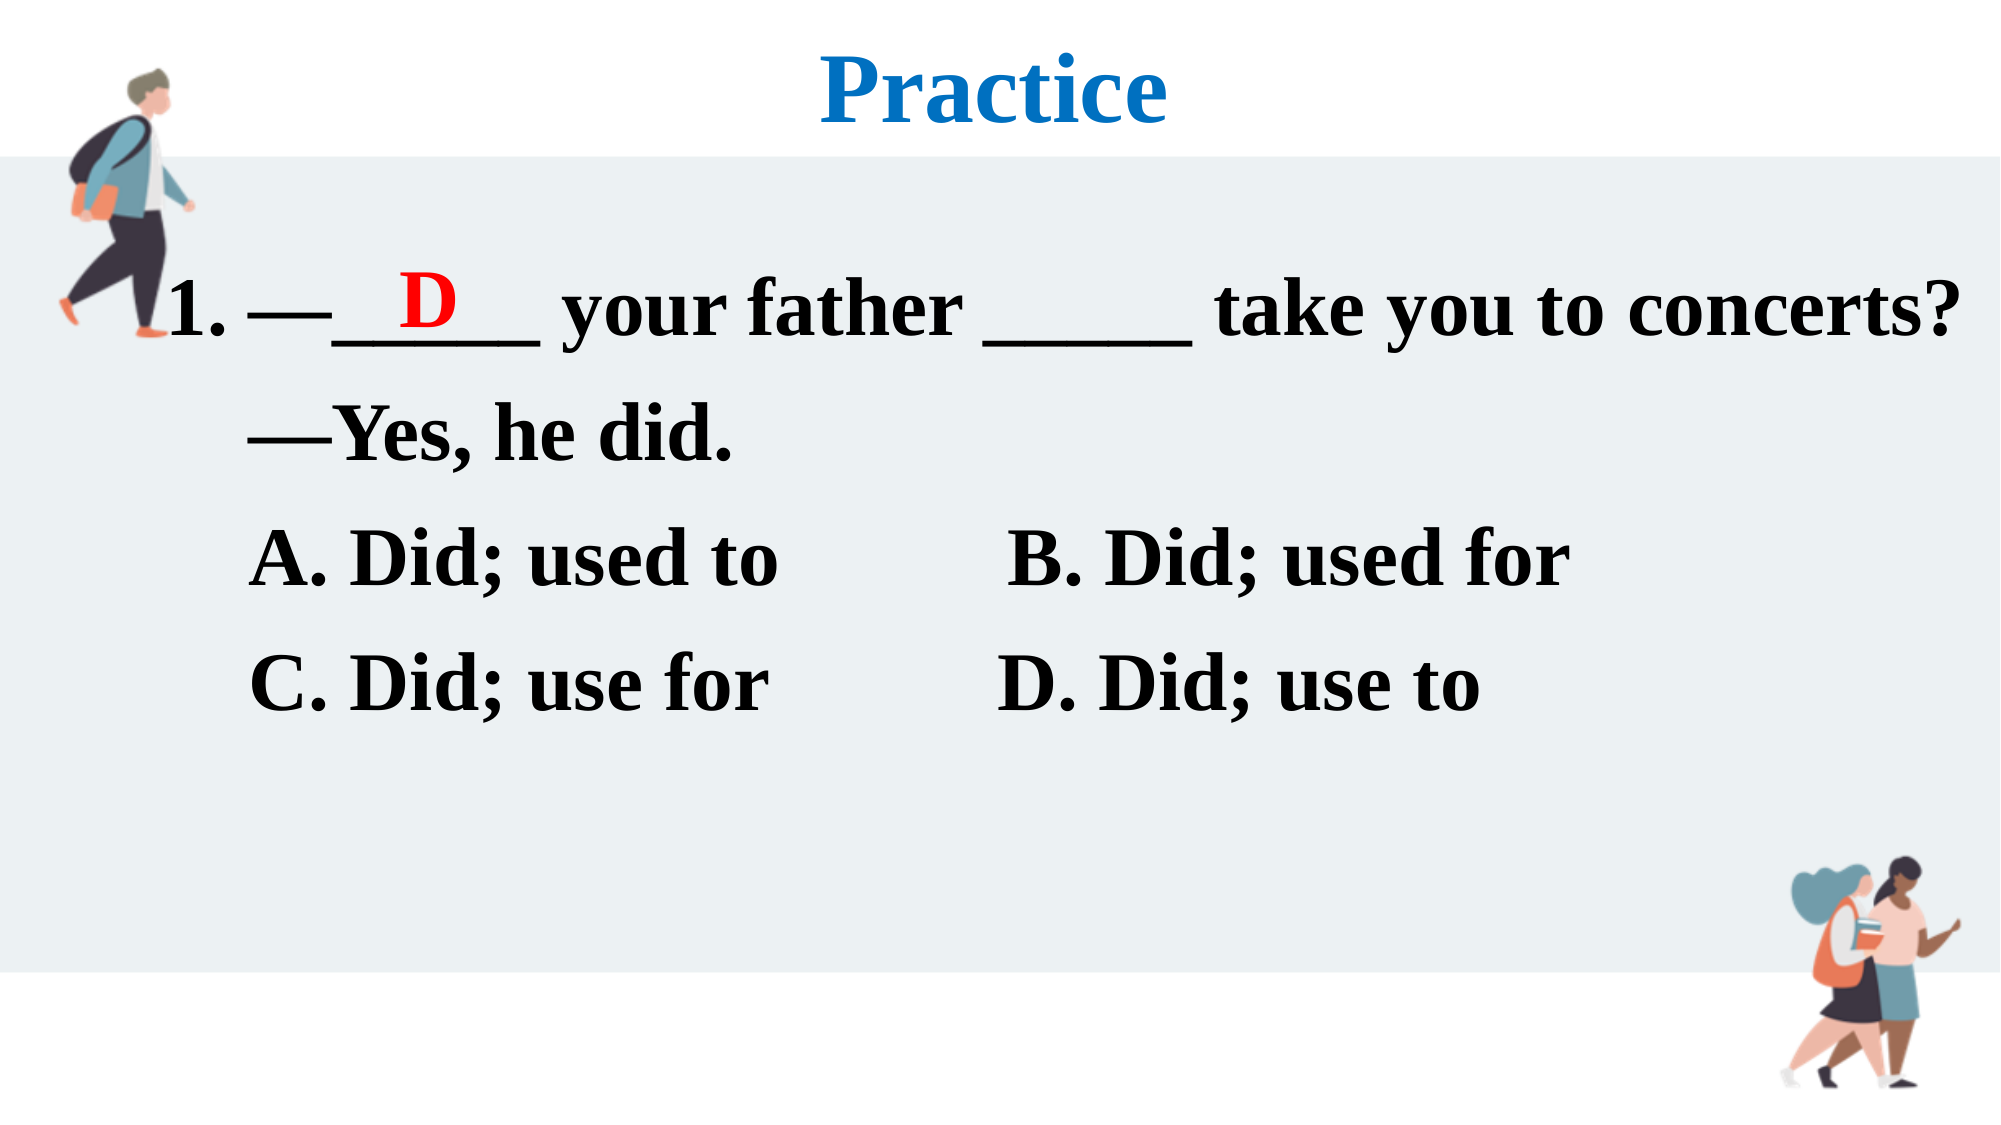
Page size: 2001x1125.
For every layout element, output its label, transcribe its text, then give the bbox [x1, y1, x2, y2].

text_box D [384, 236, 713, 352]
text_box 1. —_____ your father _____ take you to concerts? —Yes, he did. A. Did; used to B. Did; used for C. Did; use for D. Did; use to [150, 220, 2000, 735]
picture [0, 0, 2001, 1125]
text_box Practice [0, 28, 2000, 152]
